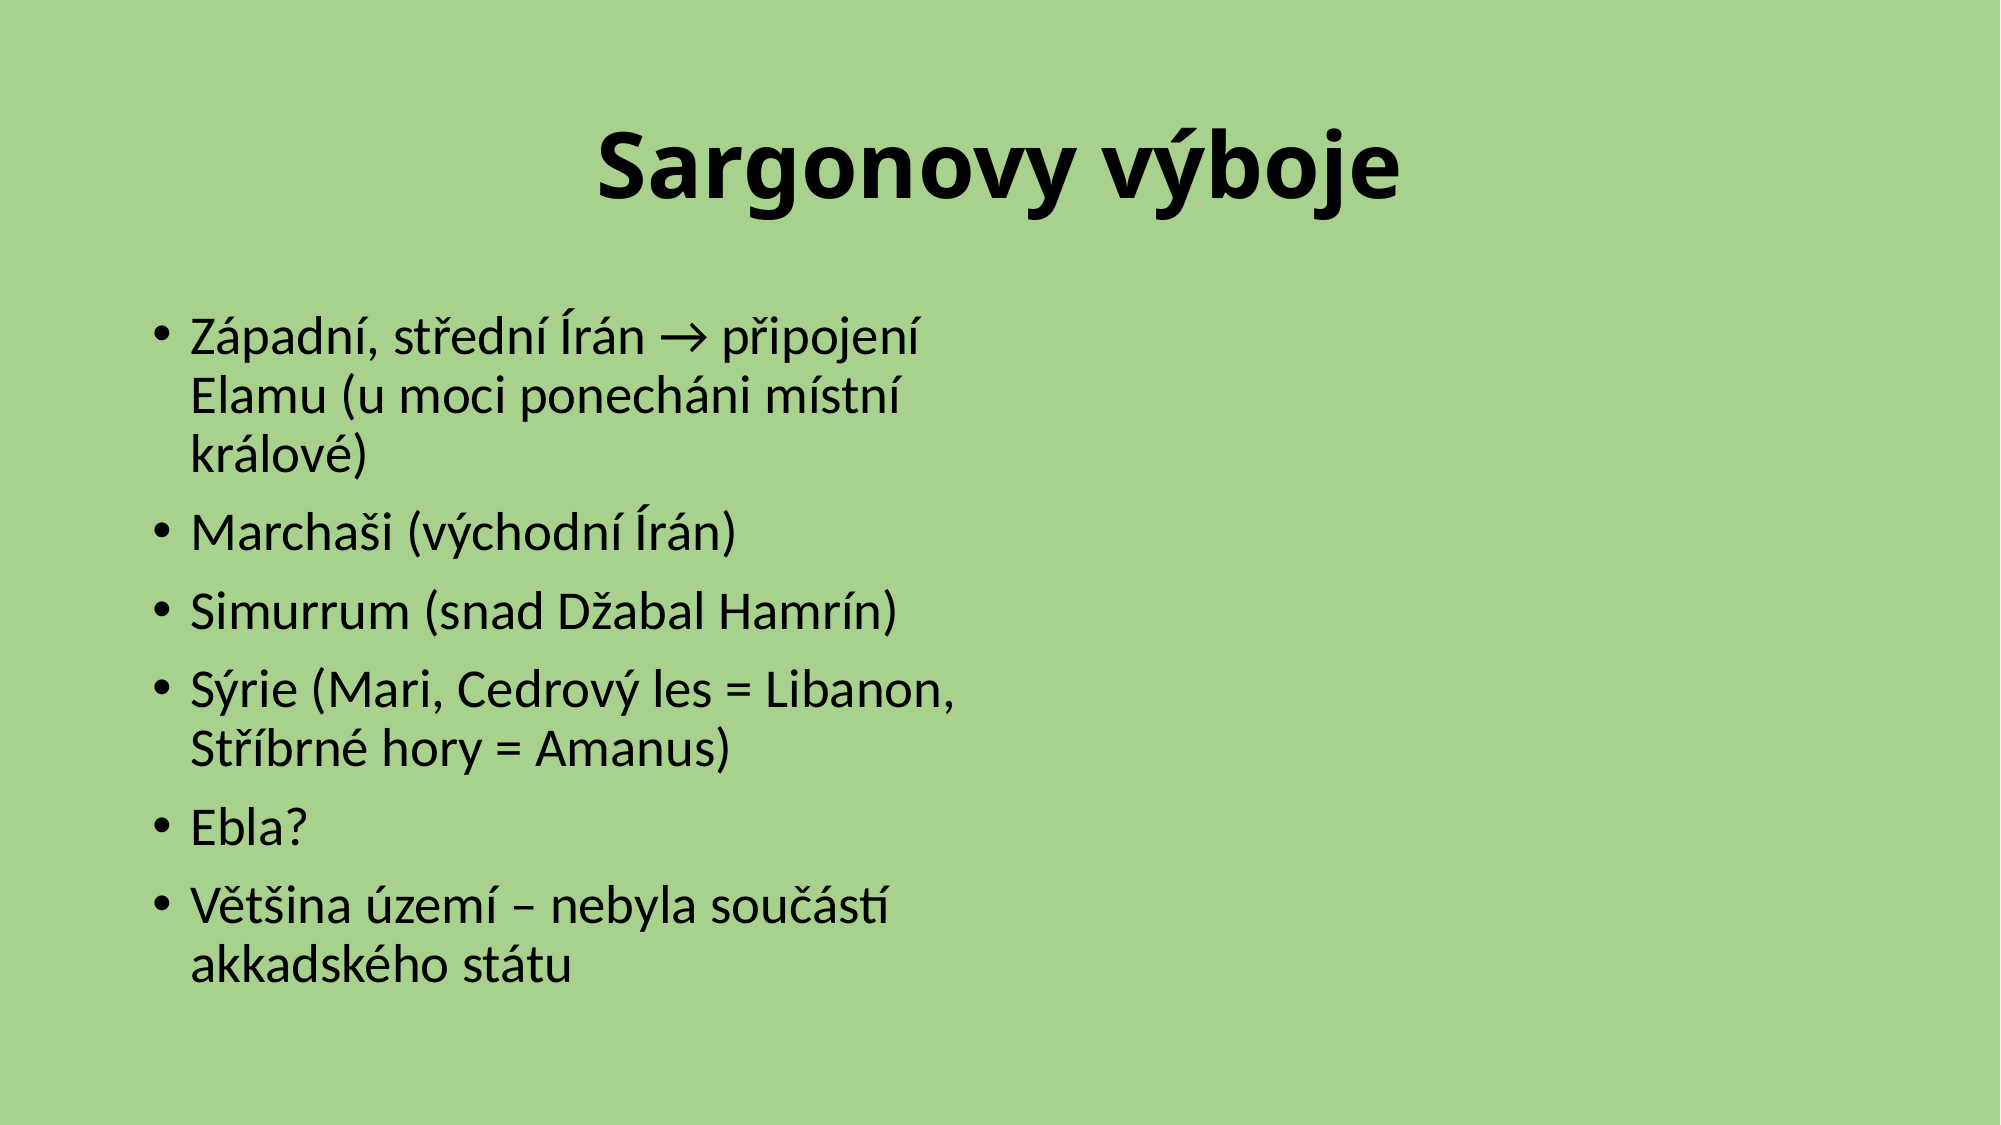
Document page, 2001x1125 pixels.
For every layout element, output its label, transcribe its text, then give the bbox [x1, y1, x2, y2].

title Sargonovy výboje [137, 59, 1863, 278]
list Západní, střední Írán → připojení Elamu (u moci ponecháni místní králové) Marchaši (východní Írán) Simurrum (snad Džabal Hamrín) Sýrie (Mari, Cedrový les = Libanon, Stříbrné hory = Amanus) Ebla? Většina území – nebyla součástí akkadského státu [137, 299, 988, 1014]
